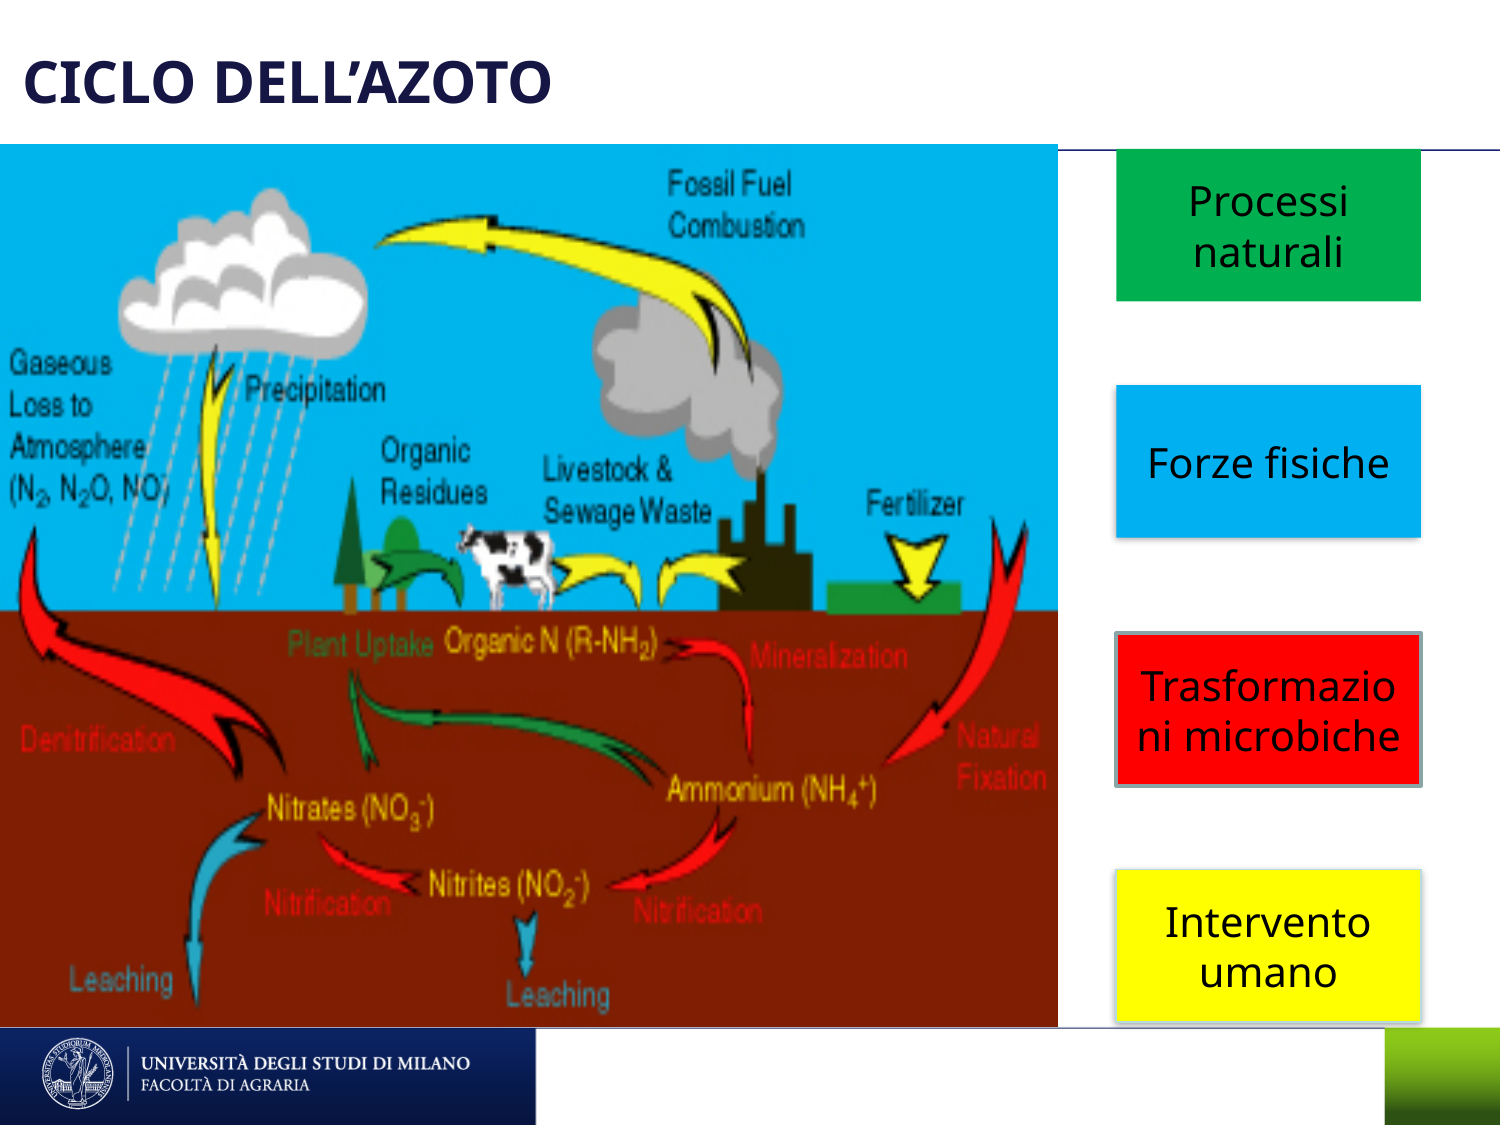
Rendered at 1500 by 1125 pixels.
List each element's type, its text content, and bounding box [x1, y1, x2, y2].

text_box Processi naturali [1114, 147, 1423, 303]
picture [0, 0, 1500, 149]
picture [0, 151, 1500, 1125]
text_box CICLO DELL’AZOTO [7, 37, 569, 123]
text_box Intervento umano [1115, 869, 1422, 1023]
text_box Trasformazioni microbiche [1114, 631, 1423, 788]
text_box Forze fisiche [1116, 385, 1421, 538]
